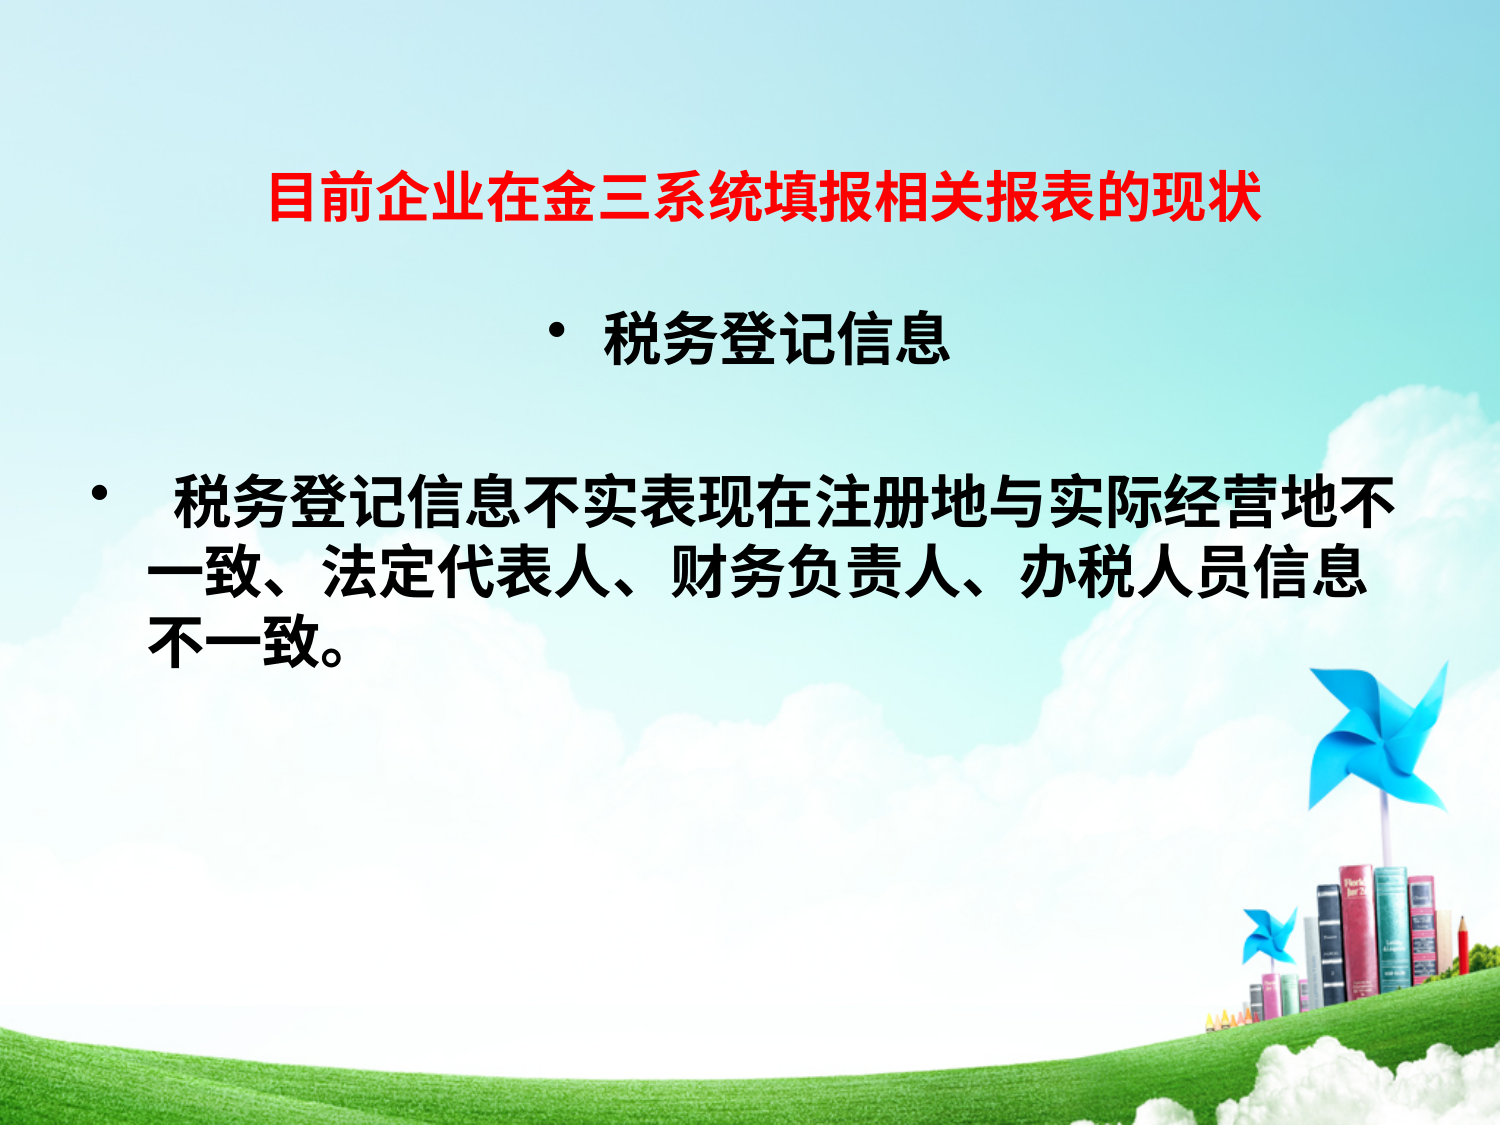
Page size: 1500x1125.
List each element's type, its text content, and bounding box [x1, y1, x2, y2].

title 目前企业在金三系统填报相关报表的现状 [88, 152, 1440, 305]
list 税务登记信息 税务登记信息不实表现在注册地与实际经营地不一致、法定代表人、财务负责人、办税人员信息不一致。 [74, 192, 1426, 1006]
picture [0, 0, 1500, 1125]
